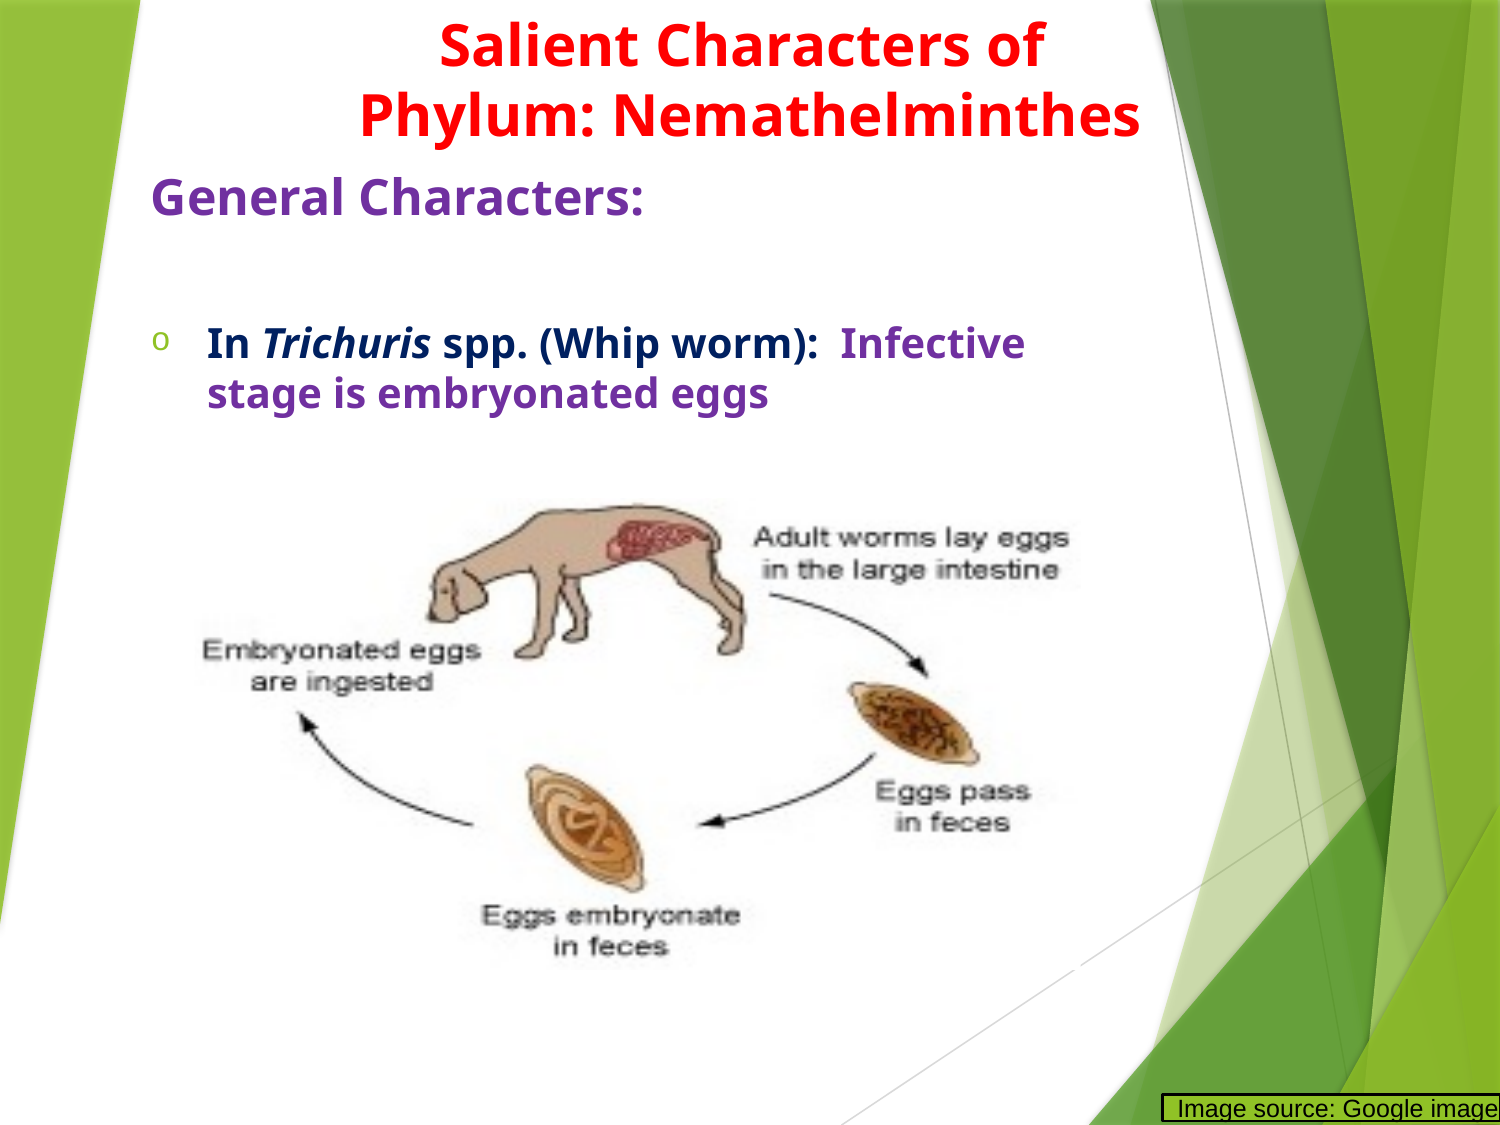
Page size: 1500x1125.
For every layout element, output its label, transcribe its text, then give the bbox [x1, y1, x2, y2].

subtitle General Characters: In Trichuris spp. (Whip worm): Infective stage is embryonated eggs [135, 157, 1140, 1080]
text_box Image source: Google image [1162, 1094, 1500, 1121]
picture [194, 497, 1082, 971]
text_box Salient Characters of Phylum: Nemathelminthes [135, 1, 1365, 156]
